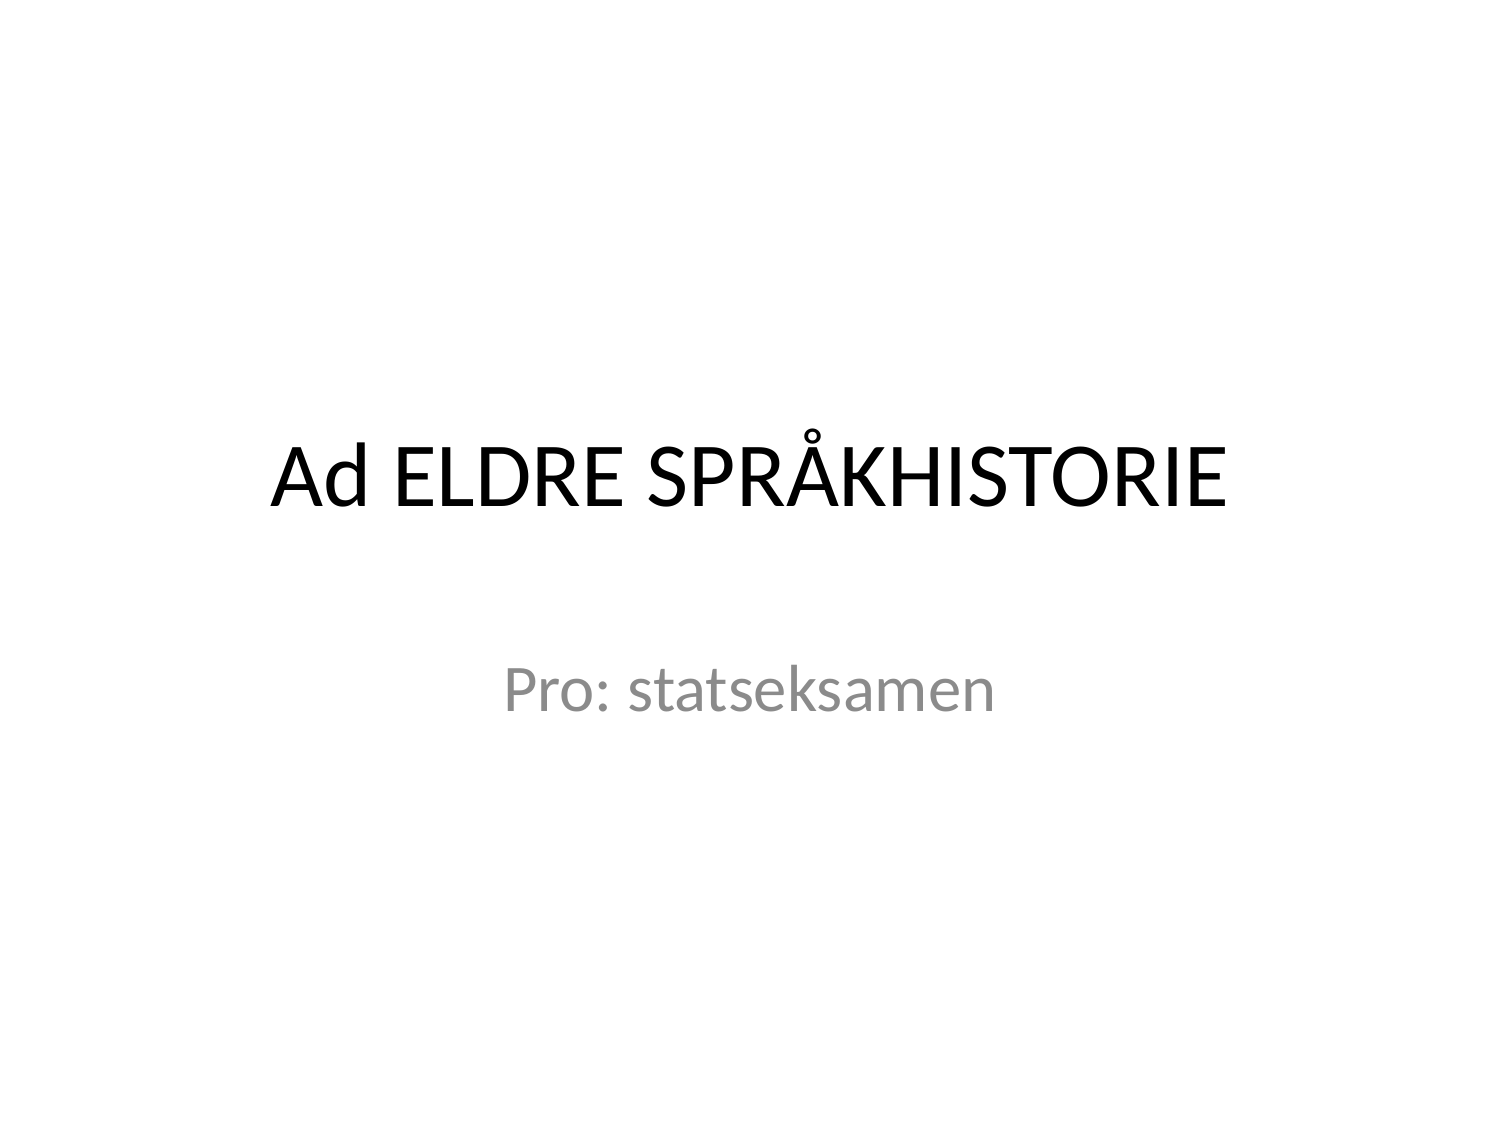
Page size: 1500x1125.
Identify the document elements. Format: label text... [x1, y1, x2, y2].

title Ad ELDRE SPRÅKHISTORIE [112, 349, 1388, 591]
subtitle Pro: statseksamen [225, 637, 1275, 925]
